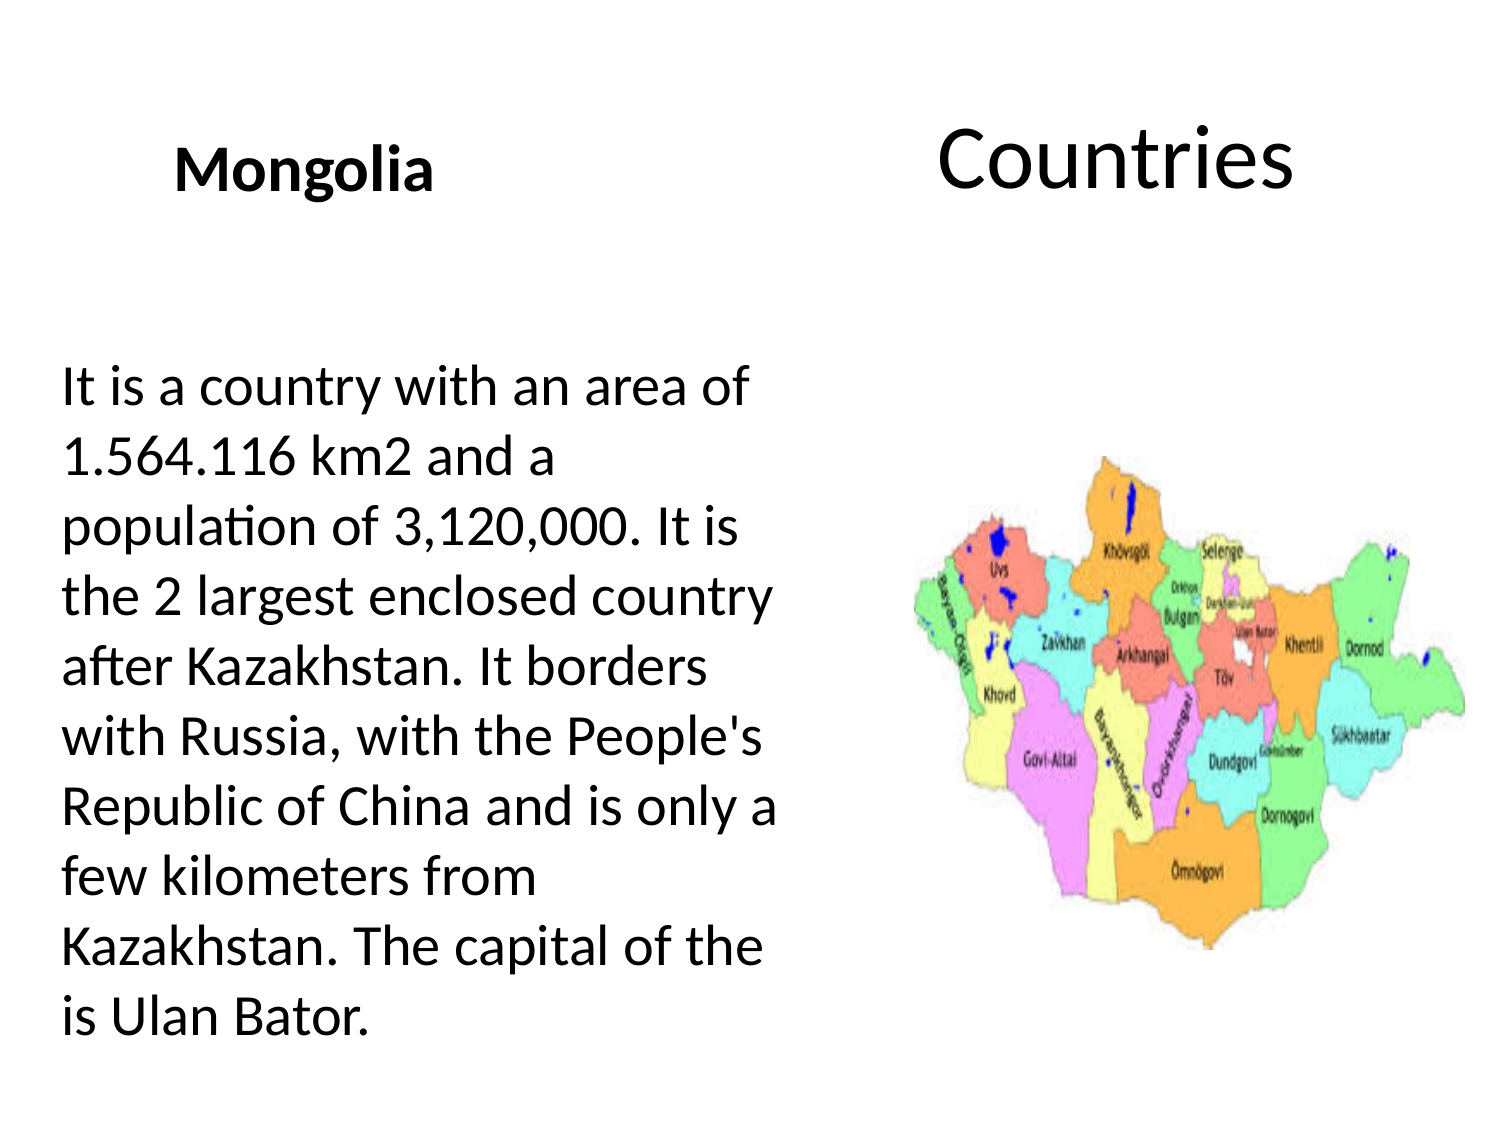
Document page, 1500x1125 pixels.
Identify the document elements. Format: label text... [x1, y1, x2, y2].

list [913, 456, 1466, 950]
text_box Mongolia [152, 117, 457, 212]
text_box It is a country with an area of 1.564.116 km2 and a population of 3,120,000. It is the 2 largest enclosed country after Kazakhstan. It borders with Russia, with the People's Republic of China and is only a few kilometers from Kazakhstan. The capital of the is Ulan Bator. [46, 339, 797, 1055]
title Countries [796, 58, 1437, 247]
